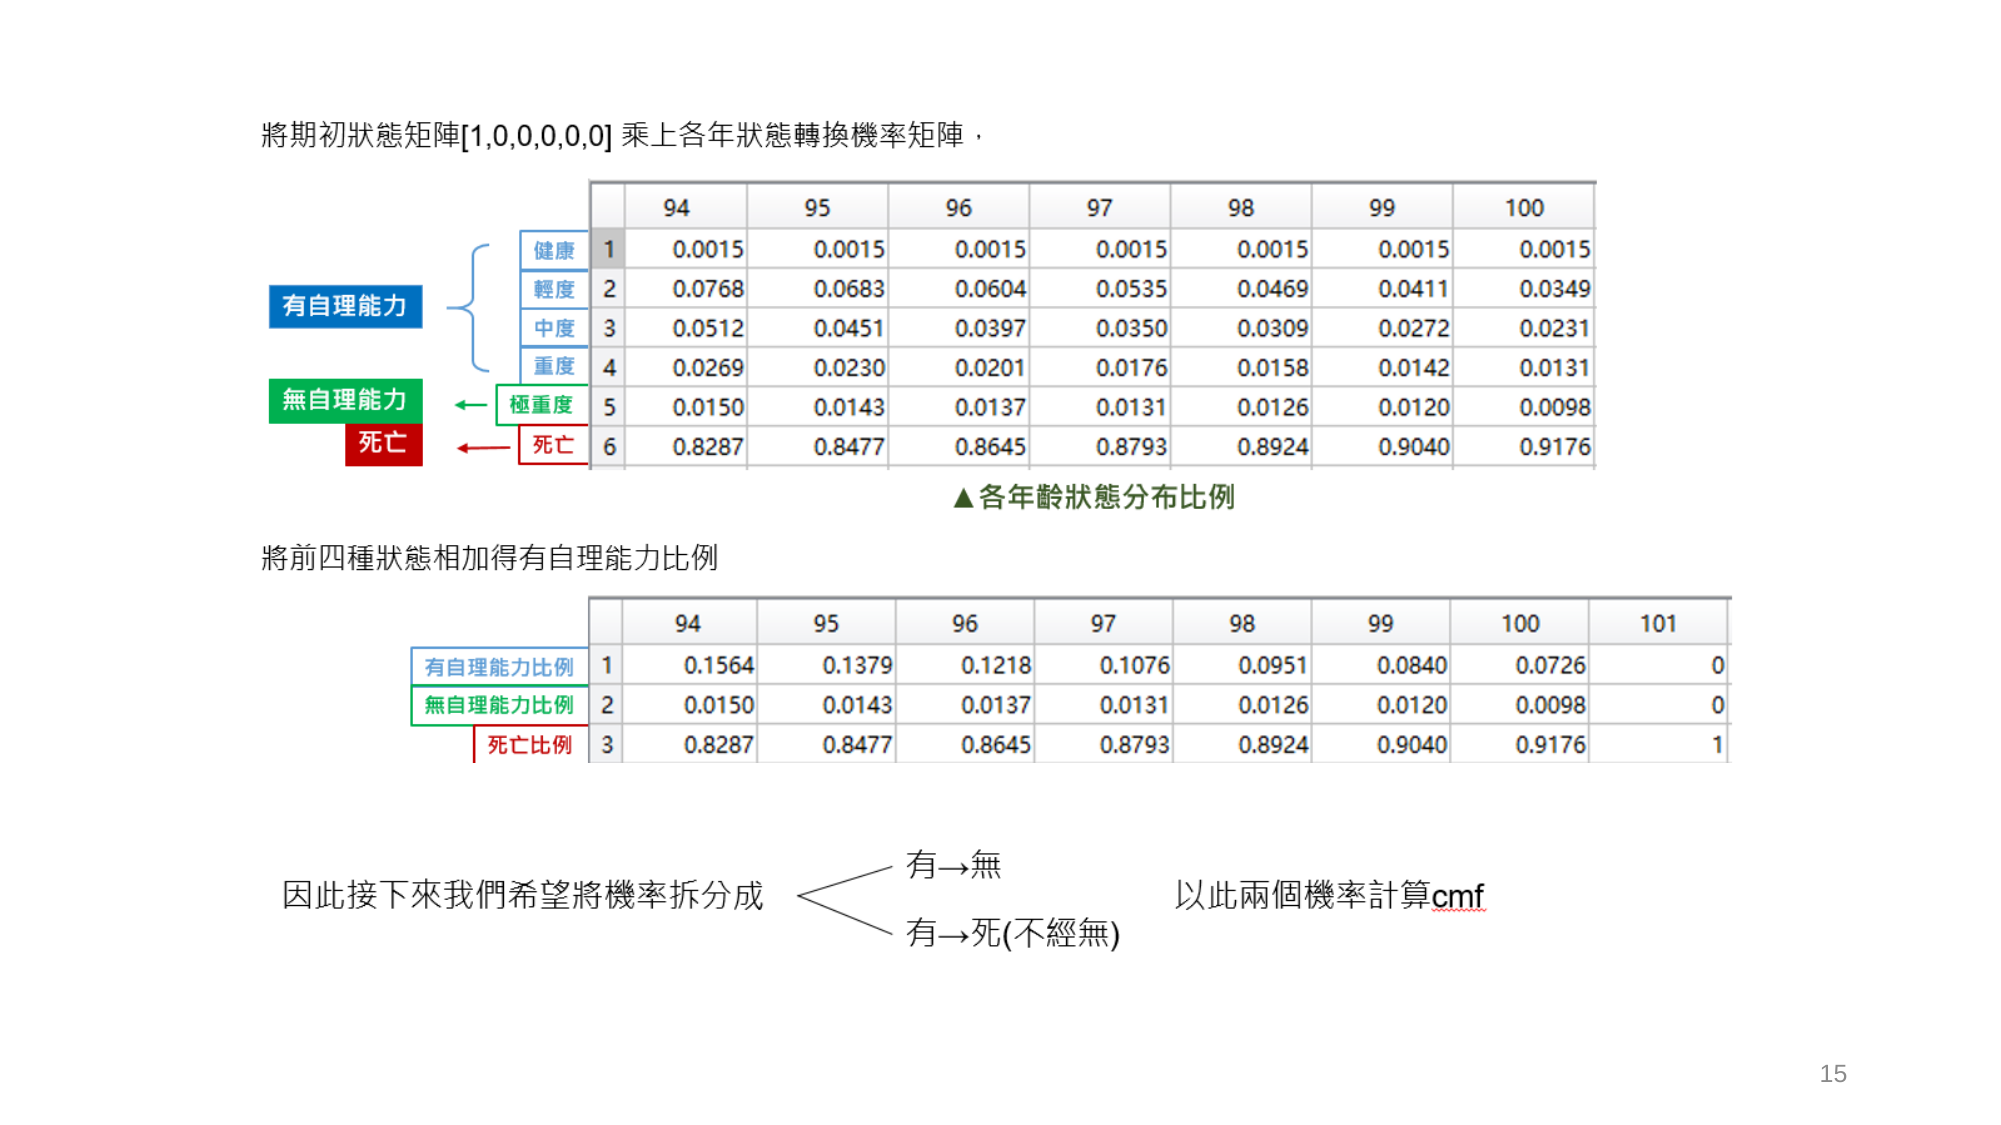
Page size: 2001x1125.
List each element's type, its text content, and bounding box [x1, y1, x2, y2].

picture [244, 61, 1816, 763]
picture [244, 793, 1564, 1012]
slide_number 15 [1412, 1042, 1863, 1103]
